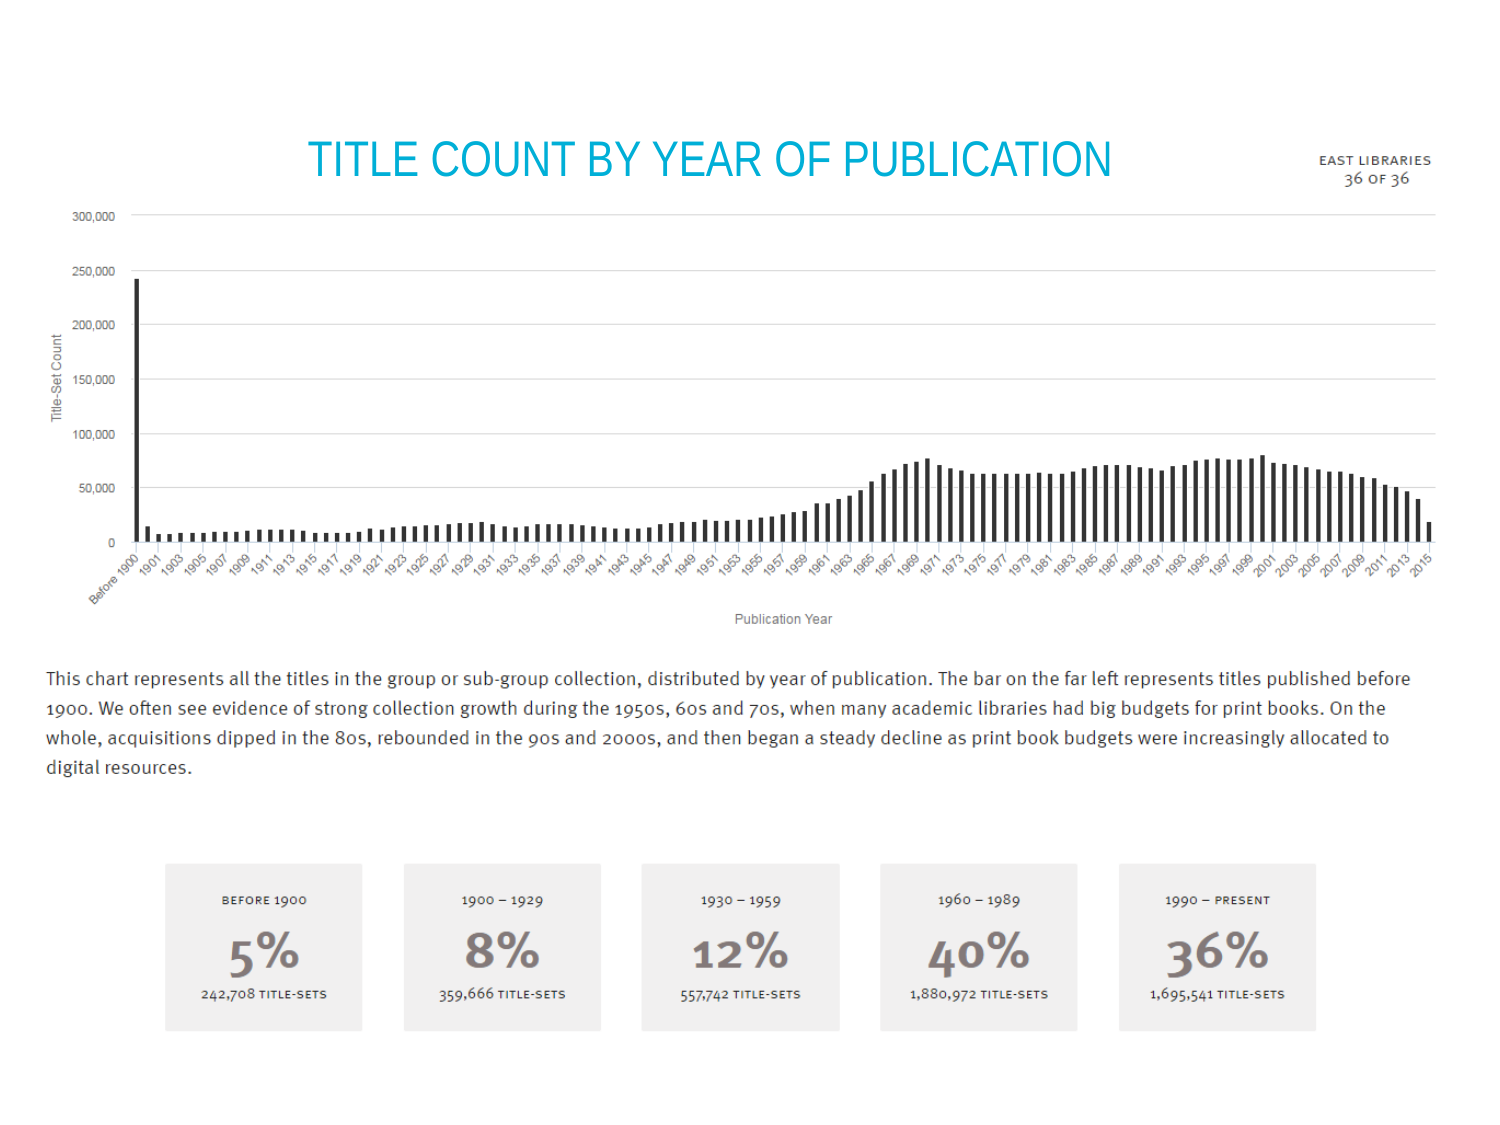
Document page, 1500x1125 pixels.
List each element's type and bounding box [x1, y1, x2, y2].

picture [12, 96, 1459, 1075]
